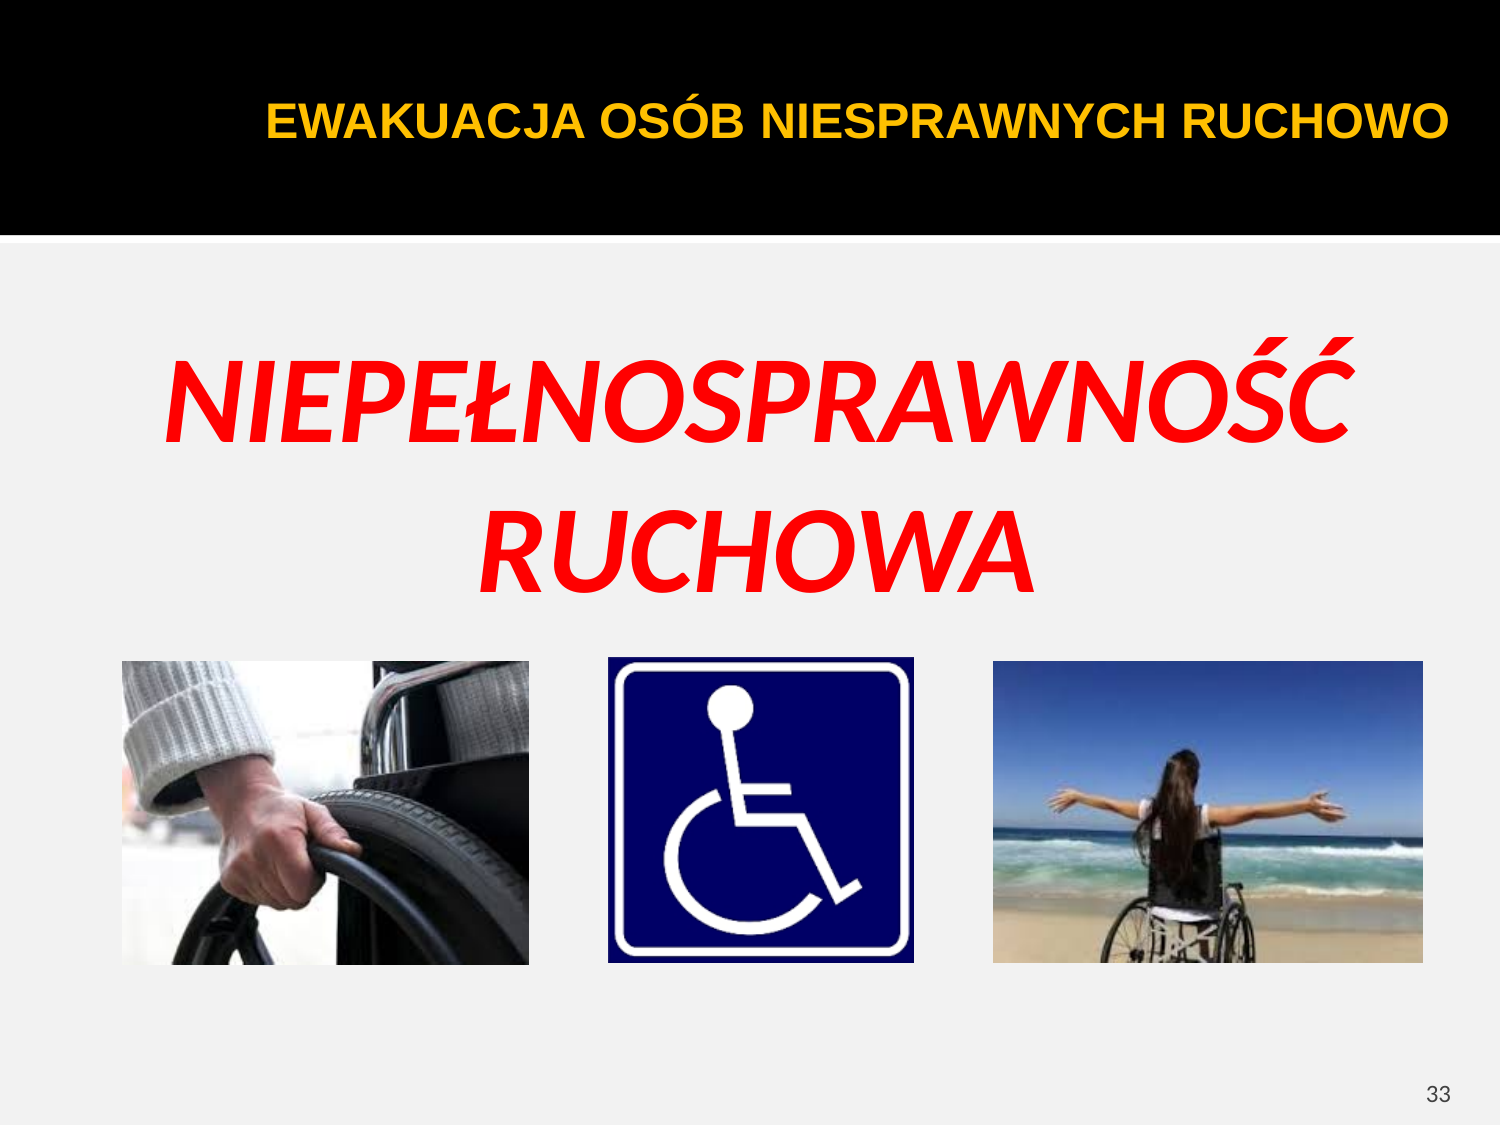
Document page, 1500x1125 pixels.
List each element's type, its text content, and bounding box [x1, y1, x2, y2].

text_box EWAKUACJA OSÓB NIESPRAWNYCH RUCHOWO [250, 81, 1483, 157]
slide_number 33 [1345, 1062, 1467, 1108]
picture [992, 661, 1424, 963]
picture [608, 657, 914, 963]
picture [121, 661, 529, 966]
subtitle NIEPEŁNOSPRAWNOŚĆ RUCHOWA [7, 302, 1500, 814]
